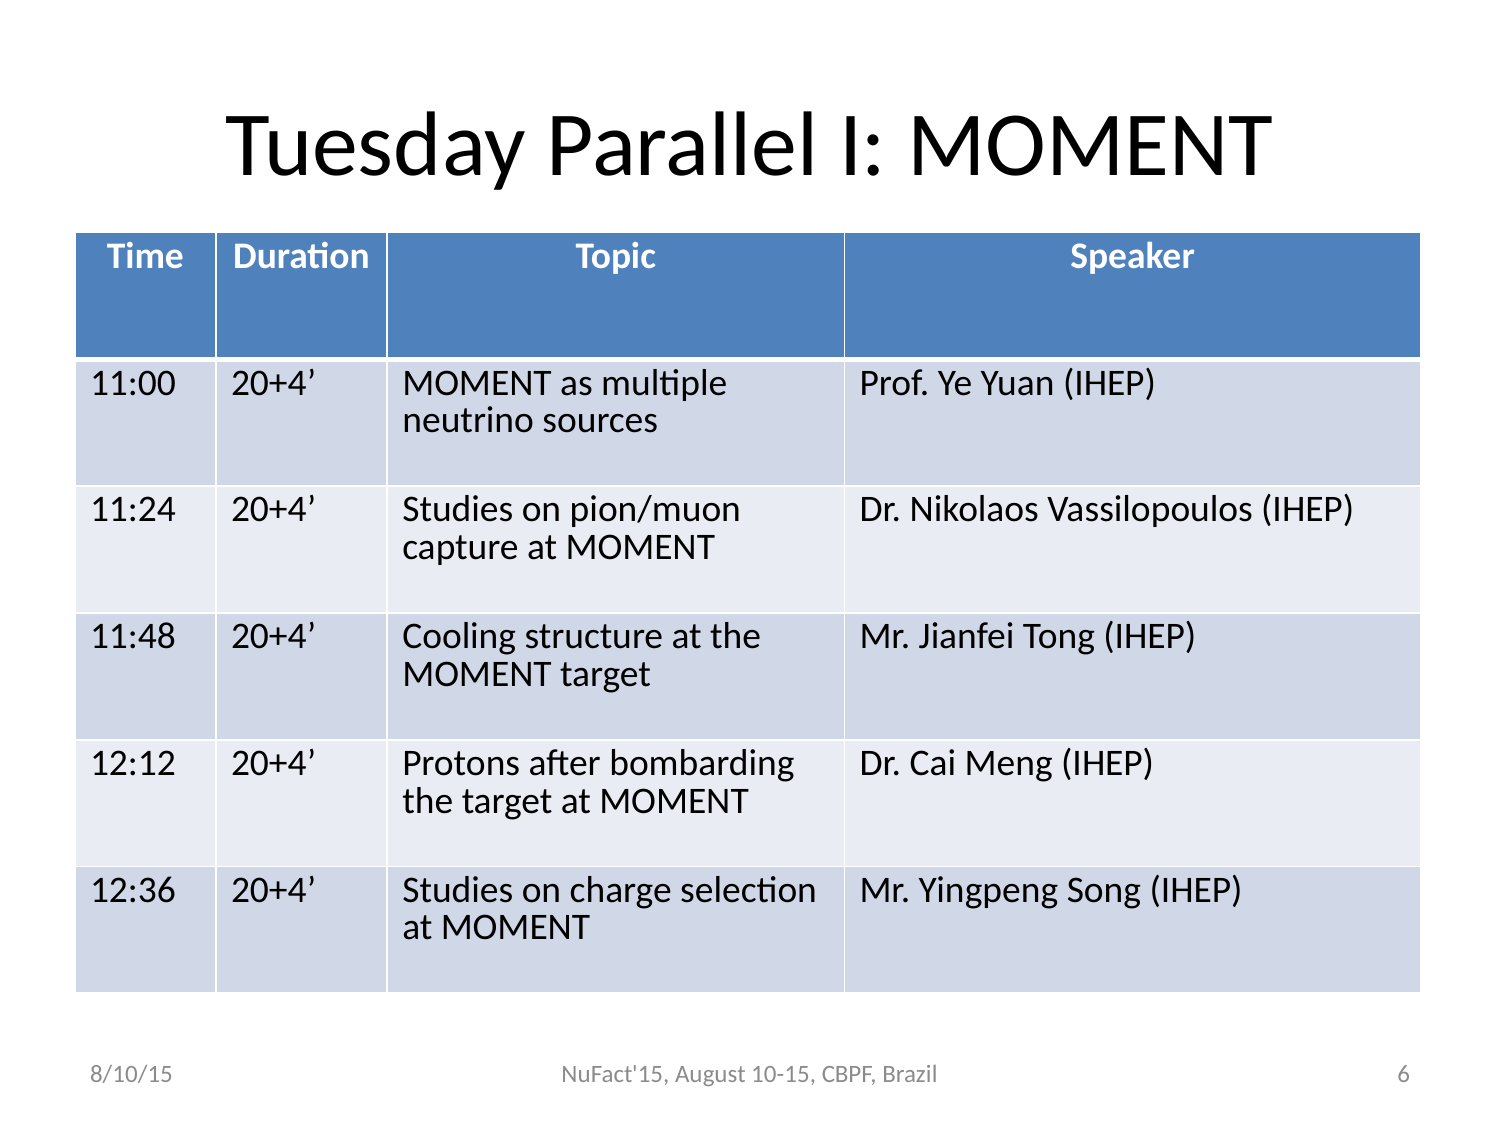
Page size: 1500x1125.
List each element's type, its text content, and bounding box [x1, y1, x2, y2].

table_header Duration [217, 233, 386, 357]
table_cell MOMENT as multiple neutrino sources [388, 362, 844, 485]
table_cell Studies on pion/muon capture at MOMENT [388, 487, 844, 612]
table_header Speaker [845, 233, 1420, 357]
table_cell Dr. Nikolaos Vassilopoulos (IHEP) [845, 487, 1420, 612]
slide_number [75, 1042, 425, 1103]
title Tuesday Parallel I: MOMENT [75, 45, 1425, 233]
table_cell 11:00 [76, 362, 215, 485]
table_cell 11:48 [76, 614, 215, 739]
table_cell 11:24 [76, 487, 215, 612]
table_cell Prof. Ye Yuan (IHEP) [845, 362, 1420, 485]
table_cell 20+4’ [217, 867, 386, 992]
table_cell 20+4’ [217, 487, 386, 612]
footer NuFact'15, August 10-15, CBPF, Brazil [512, 1042, 988, 1103]
slide_number 6 [1074, 1042, 1425, 1103]
table_cell 12:12 [76, 741, 215, 866]
table_cell Dr. Cai Meng (IHEP) [845, 741, 1420, 866]
table_header Topic [388, 233, 844, 357]
table_cell Studies on charge selection at MOMENT [388, 867, 844, 992]
table_cell Mr. Jianfei Tong (IHEP) [845, 614, 1420, 739]
table_cell Cooling structure at the MOMENT target [388, 614, 844, 739]
table_cell 20+4’ [217, 614, 386, 739]
table_cell 20+4’ [217, 741, 386, 866]
table_cell Mr. Yingpeng Song (IHEP) [845, 867, 1420, 992]
table_cell 20+4’ [217, 362, 386, 485]
table_cell 12:36 [76, 867, 215, 992]
table_cell Protons after bombarding the target at MOMENT [388, 741, 844, 866]
table_header Time [76, 233, 215, 357]
